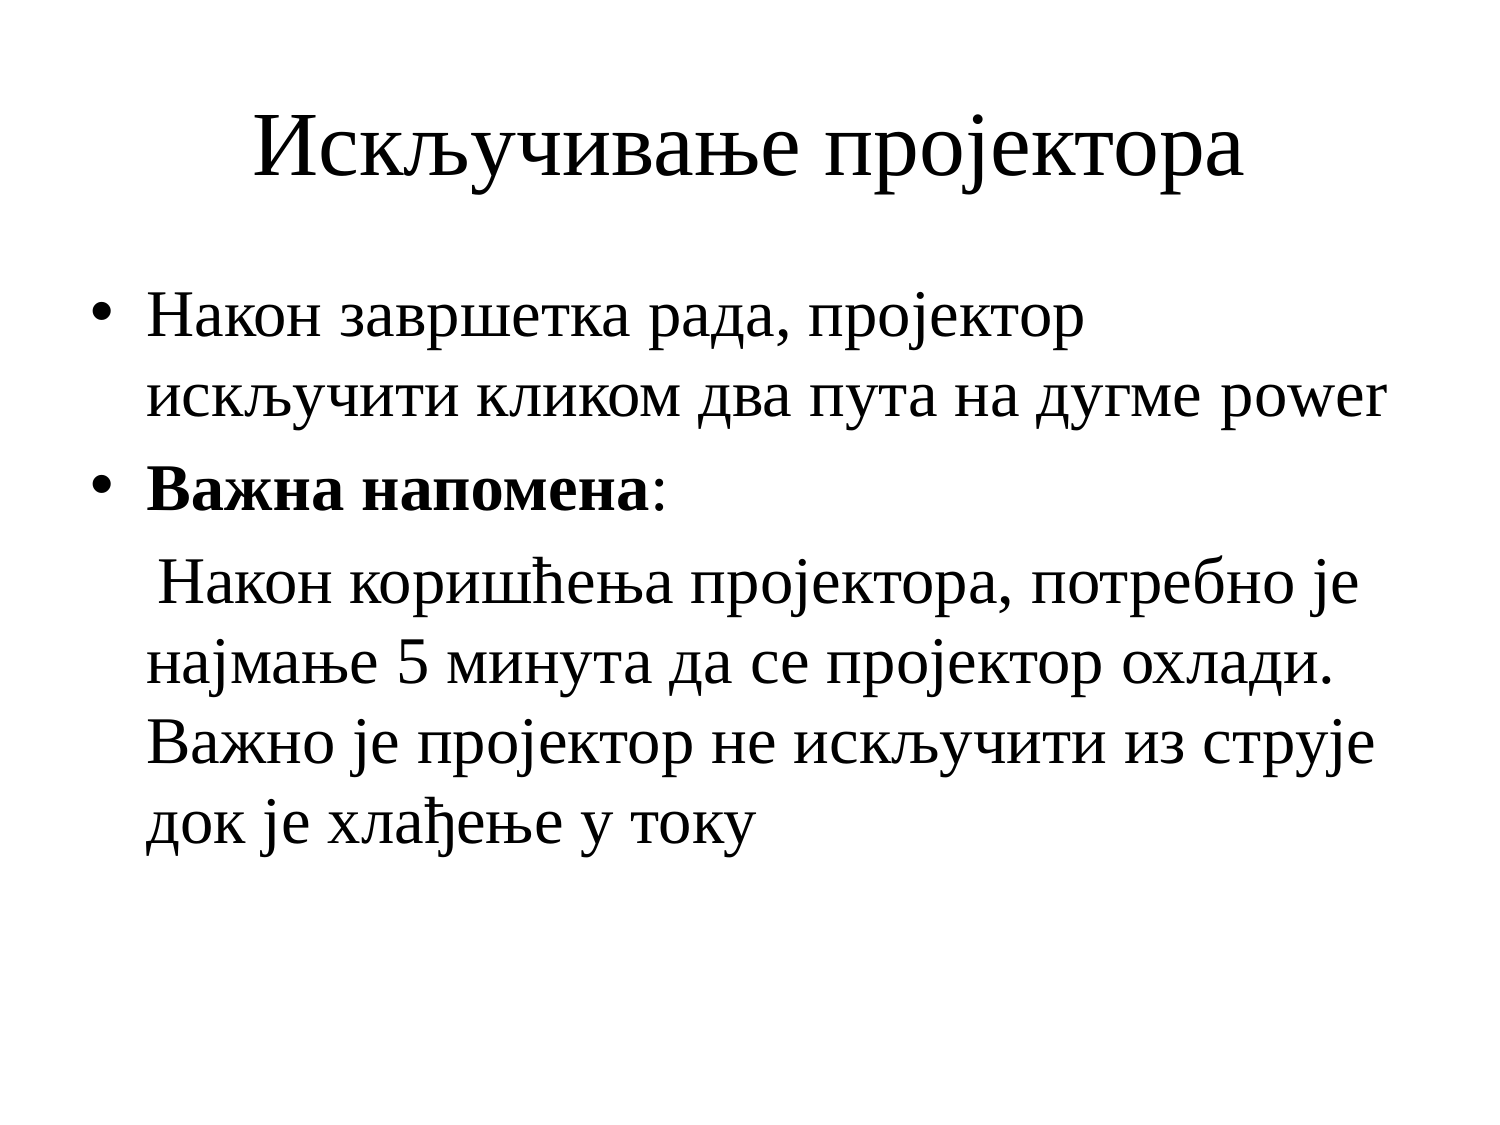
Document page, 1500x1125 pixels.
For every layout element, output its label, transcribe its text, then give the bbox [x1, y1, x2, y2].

title Искључивање пројектора [75, 45, 1425, 233]
list Након завршетка рада, пројектор искључити кликом два пута на дугме power Важна напомена: Након коришћења пројектора, потребно је најмање 5 минута да се пројектор охлади. Важно је пројектор не искључити из струје док је хлађење у току [75, 262, 1425, 1005]
